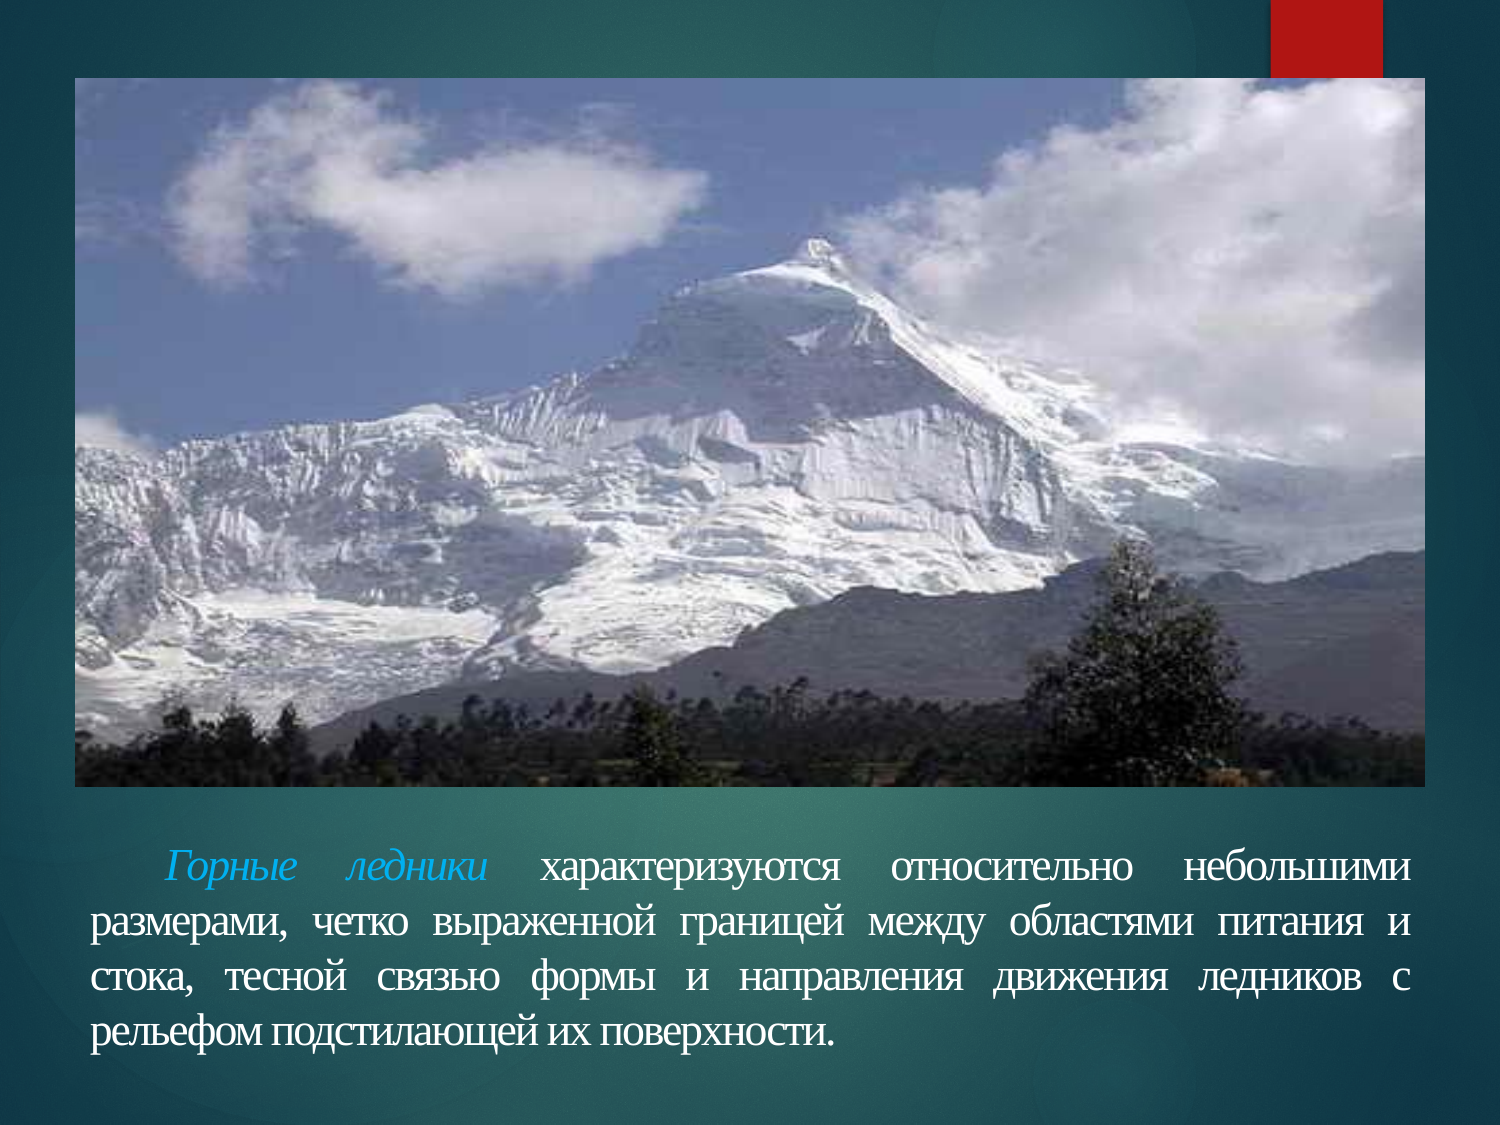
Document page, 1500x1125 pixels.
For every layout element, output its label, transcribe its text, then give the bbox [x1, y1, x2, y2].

text_box Горные ледники характеризуются относительно небольшими размерами, четко выраженной границей между областями питания и стока, тесной связью формы и направления движения ледников с рельефом подстилающей их поверхности. [74, 827, 1425, 1062]
picture [74, 77, 1426, 788]
